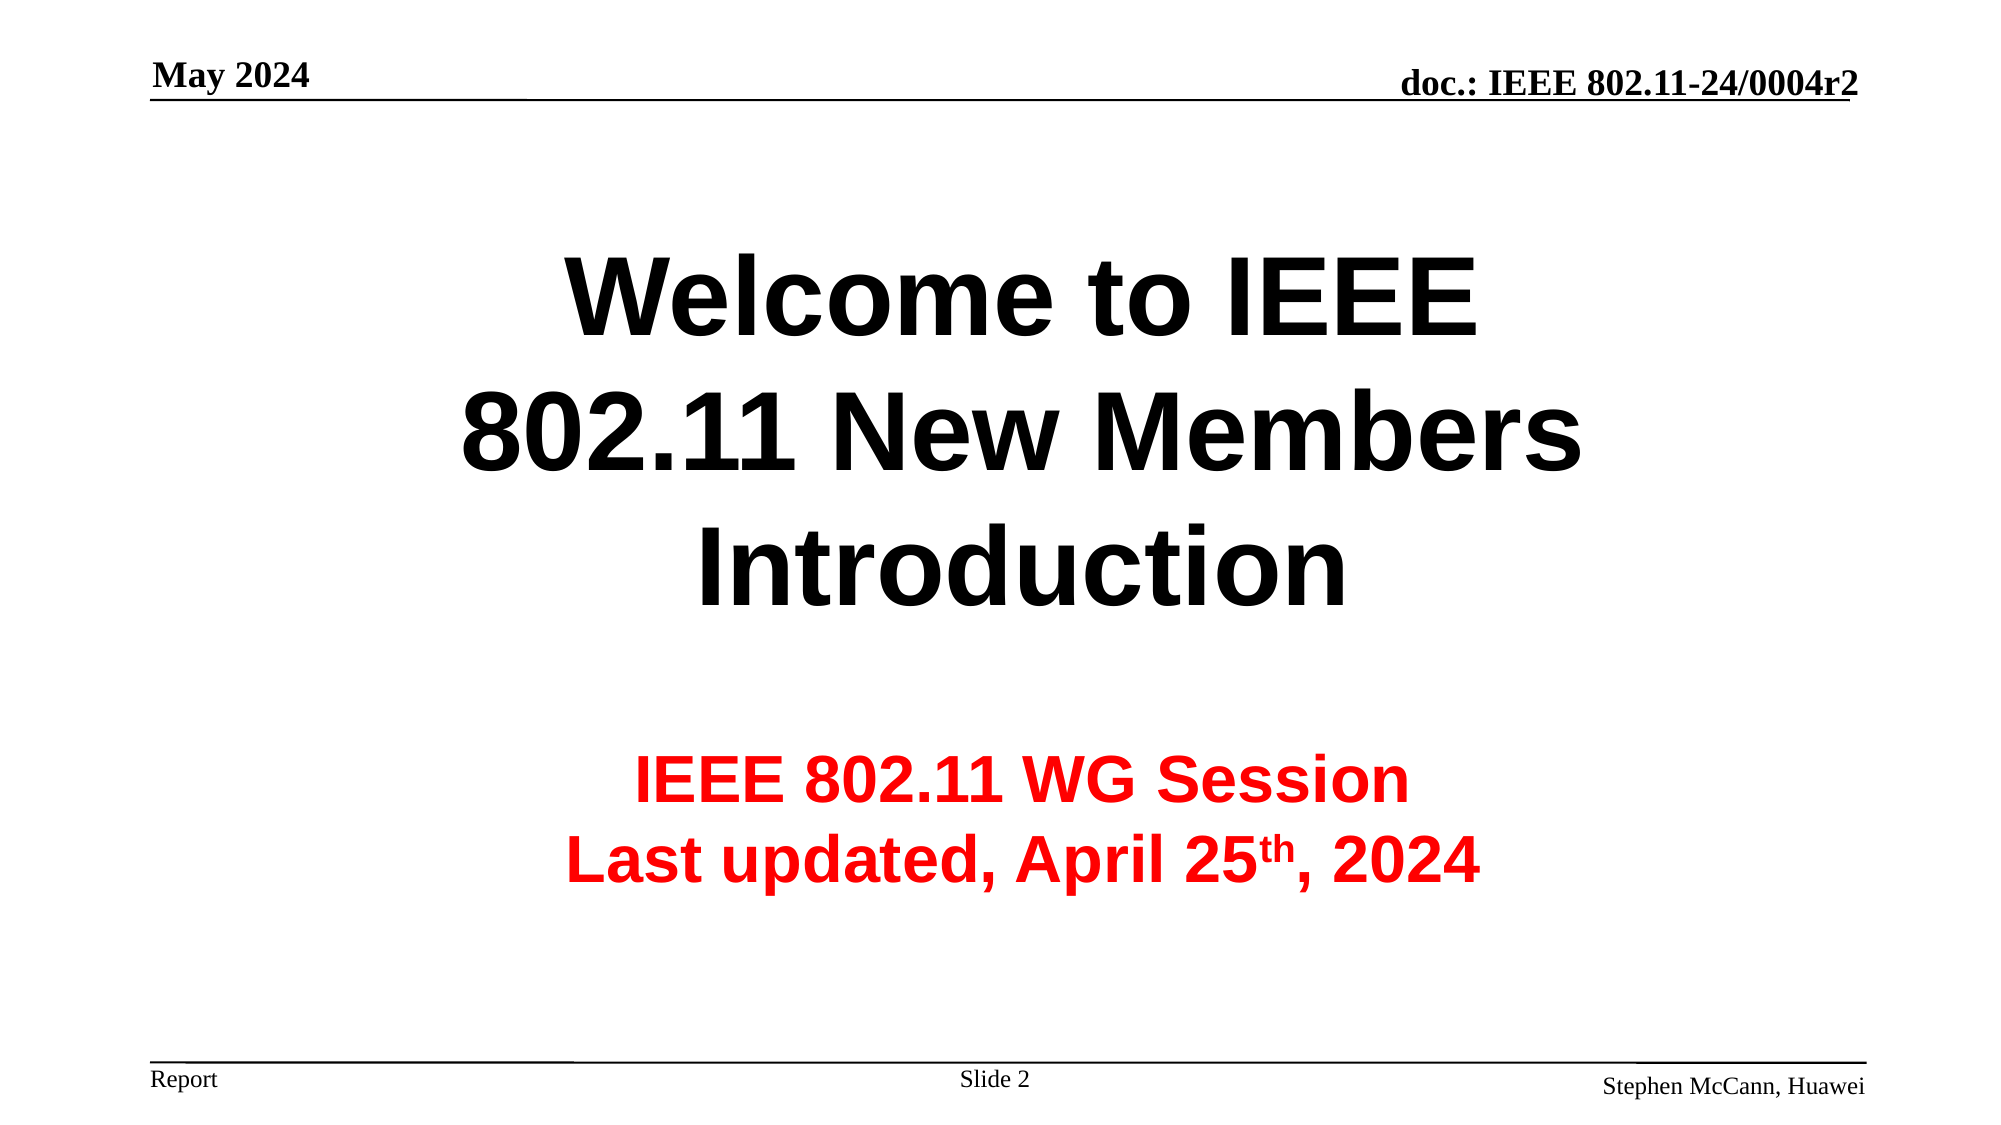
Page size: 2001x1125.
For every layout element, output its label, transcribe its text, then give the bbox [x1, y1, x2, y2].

text_box IEEE 802.11 WG Session Last updated, April 25th, 2024 [442, 728, 1604, 929]
text_box Welcome to IEEE 802.11 New Members Introduction [385, 261, 1661, 590]
text_box Stephen McCann, Huawei [1295, 1062, 1881, 1103]
text_box Slide 2 [940, 1062, 1050, 1122]
text_box May 2024 [137, 42, 548, 88]
